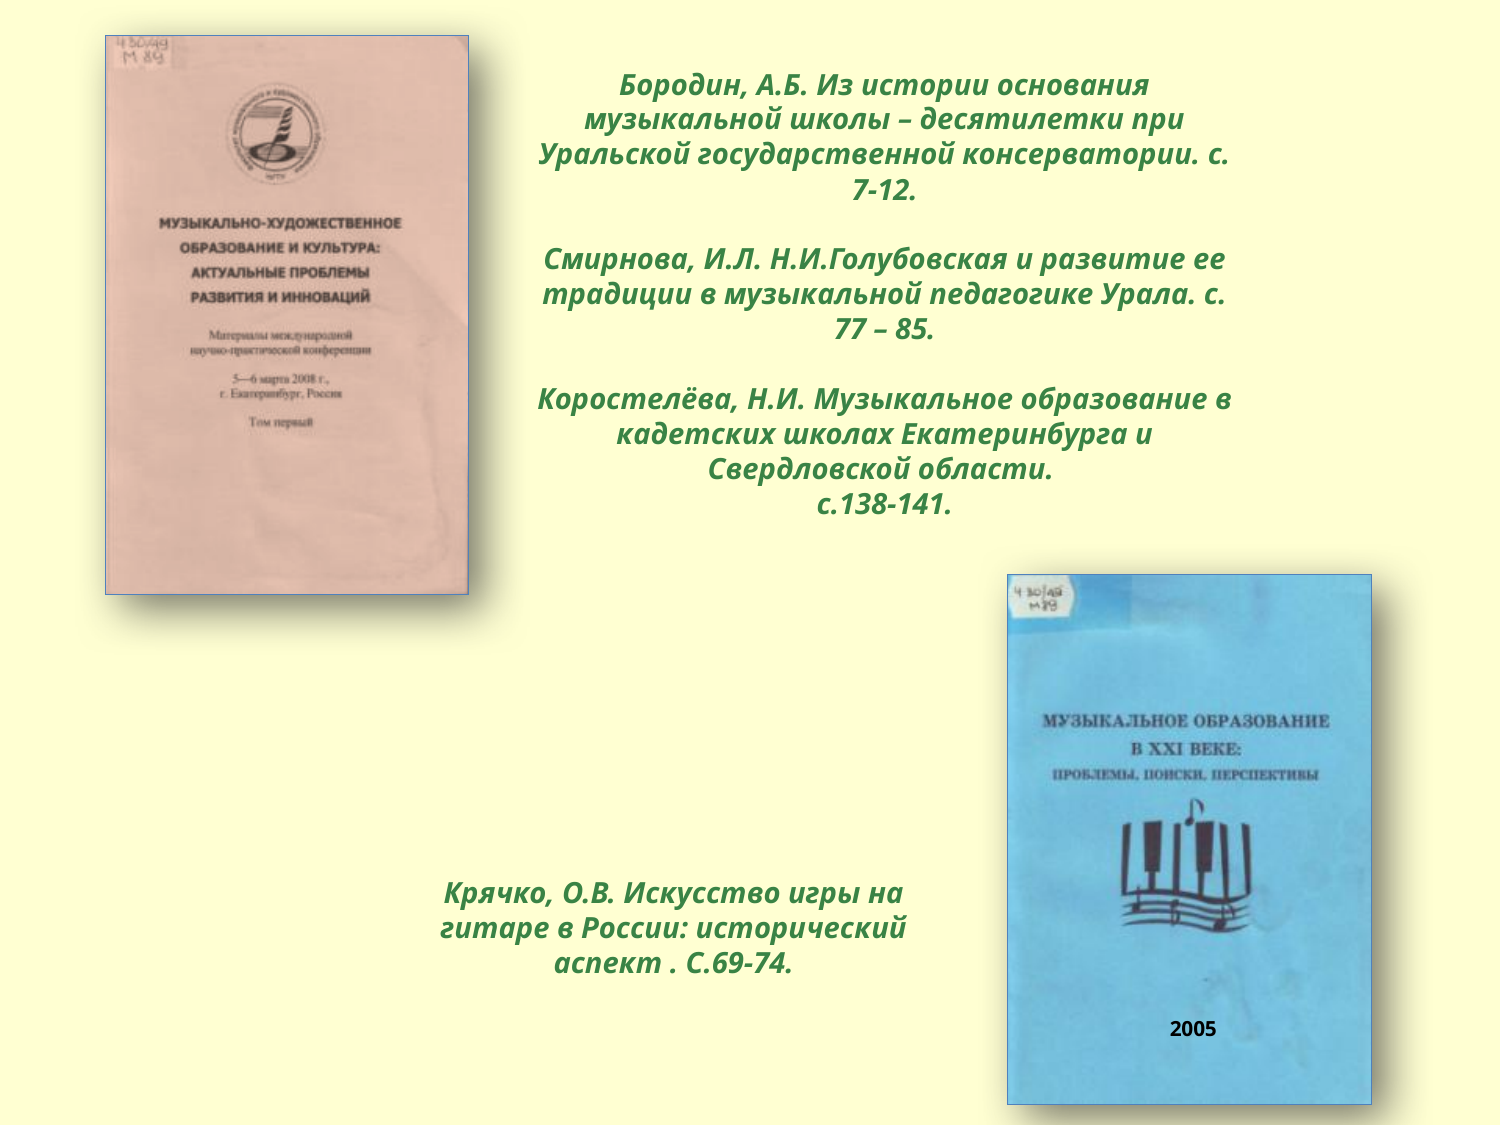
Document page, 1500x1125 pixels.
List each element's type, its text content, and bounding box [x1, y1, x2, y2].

picture [105, 34, 469, 595]
text_box Бородин, А.Б. Из истории основания музыкальной школы – десятилетки при Уральской государственной консерватории. с. 7-12. Смирнова, И.Л. Н.И.Голубовская и развитие ее традиции в музыкальной педагогике Урала. с. 77 – 85. Коростелёва, Н.И. Музыкальное образование в кадетских школах Екатеринбурга и Свердловской области. с.138-141. [515, 58, 1254, 528]
text_box Крячко, О.В. Искусство игры на гитаре в России: исторический аспект . С.69-74. [386, 867, 961, 987]
picture [1007, 574, 1372, 1105]
